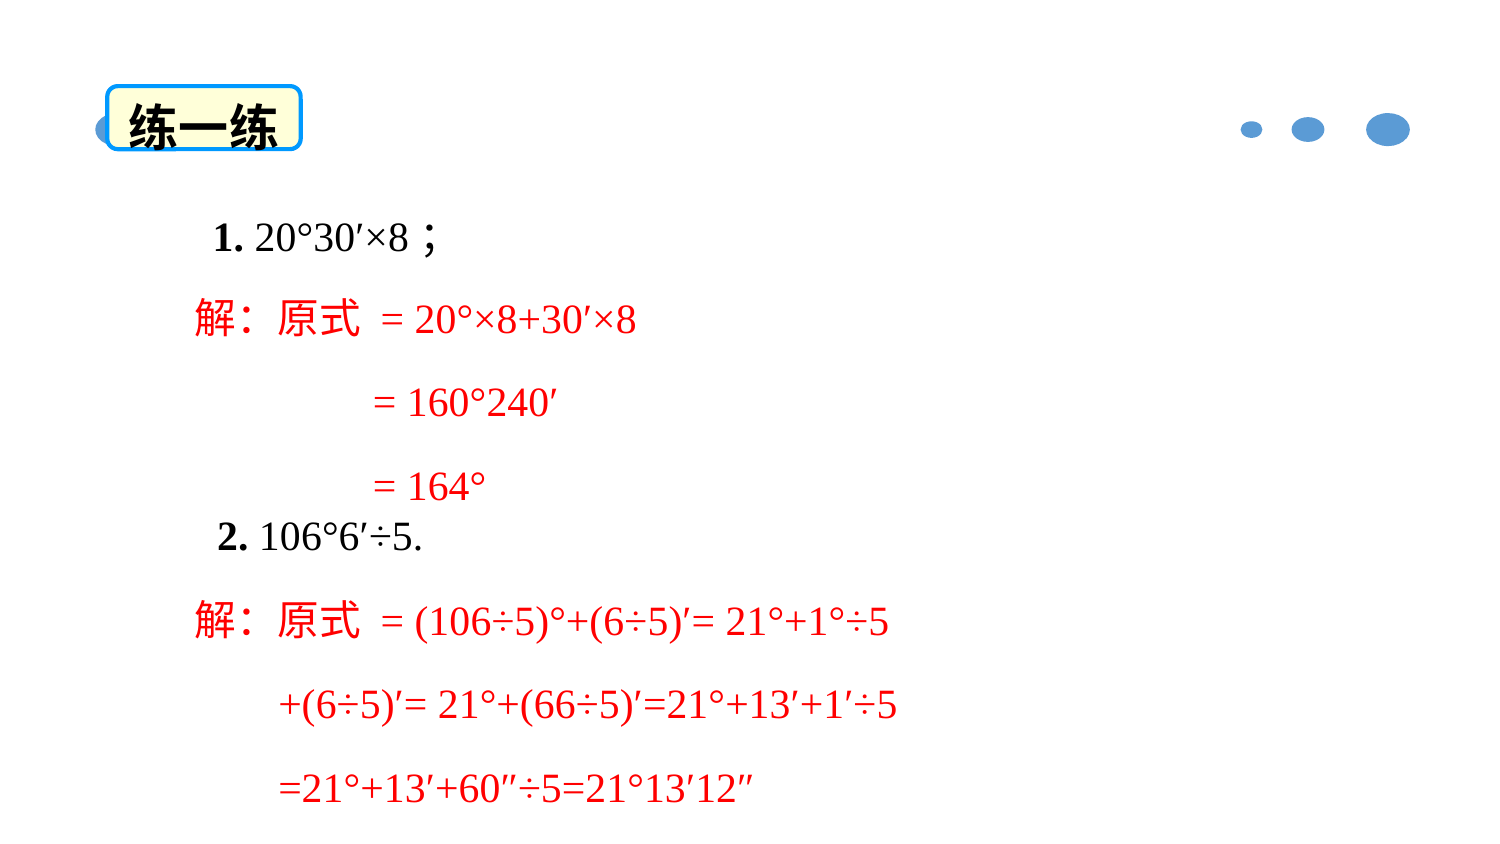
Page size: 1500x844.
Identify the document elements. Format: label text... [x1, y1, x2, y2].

text_box 练一练 [107, 86, 301, 150]
text_box 解：原式 = (106÷5)°+(6÷5)′= 21°+1°÷5 +(6÷5)′= 21°+(66÷5)′=21°+13′+1′÷5 =21°+13′+60″÷5=21°13′12″ [179, 553, 1494, 819]
text_box 1. 20°30′×8； [198, 168, 486, 250]
text_box 解：原式 = 20°×8+30′×8 = 160°240′ = 164° [179, 250, 1184, 516]
text_box 2. 106°6′÷5. [202, 516, 449, 553]
